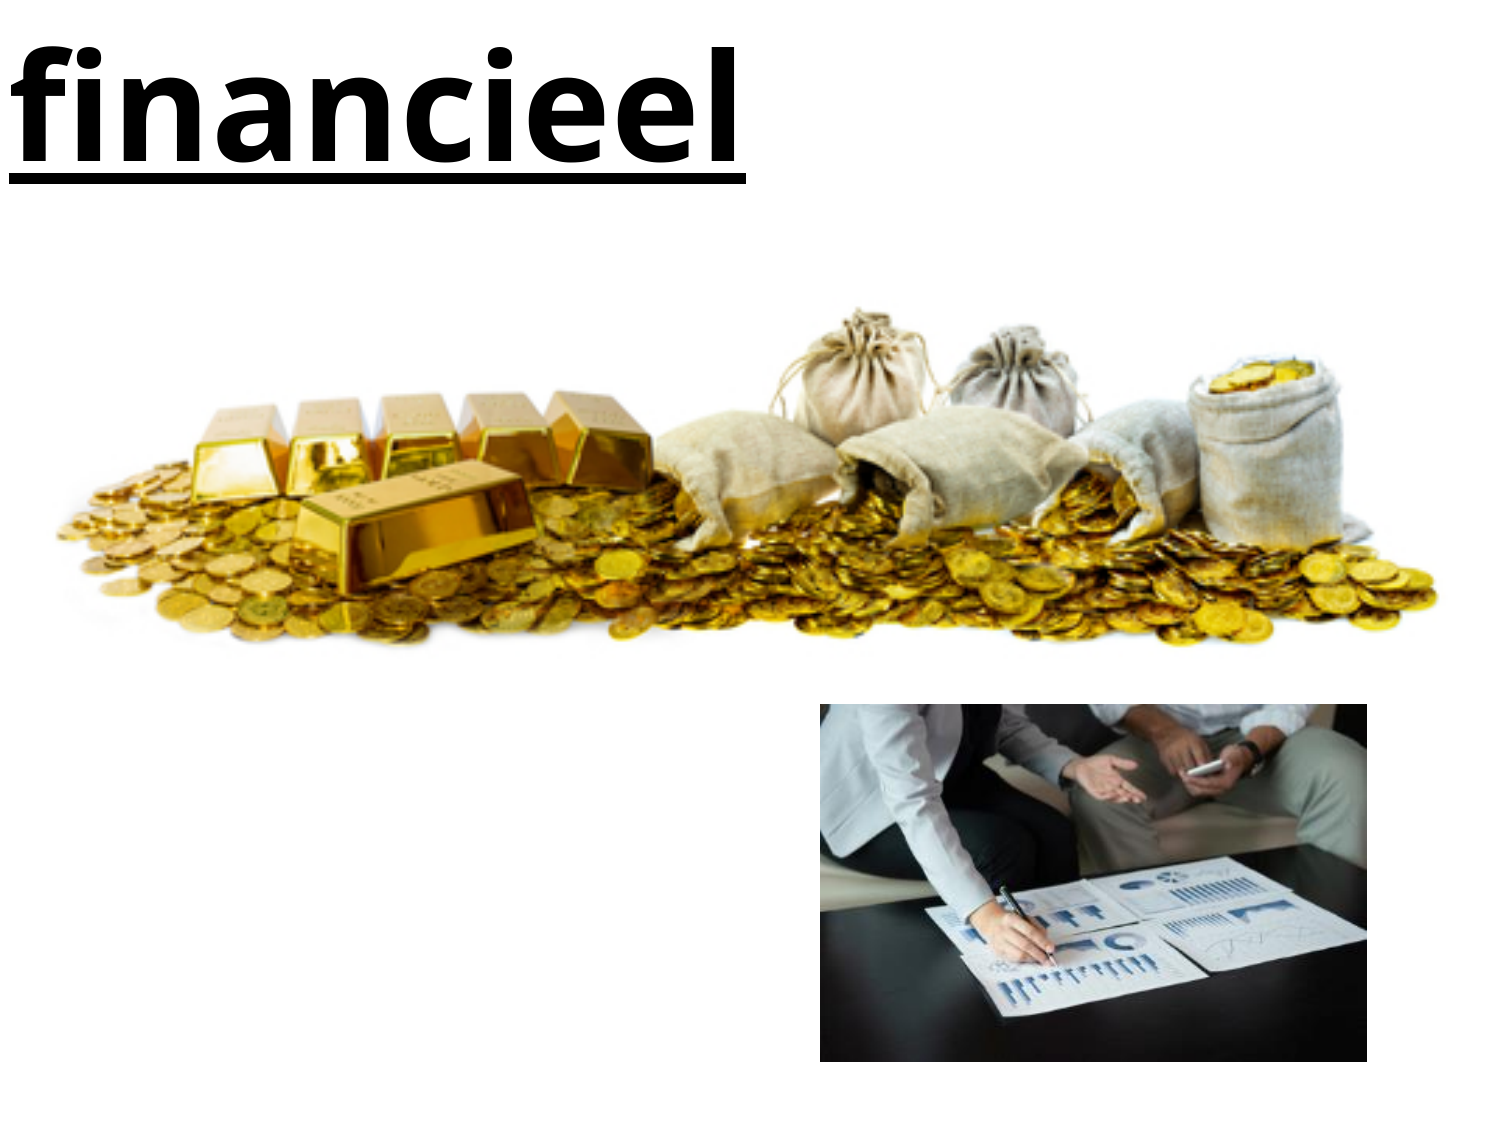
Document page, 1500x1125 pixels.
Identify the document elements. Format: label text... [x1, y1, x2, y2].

picture [46, 232, 1448, 673]
picture [820, 703, 1368, 1062]
text_box financieel [0, 4, 1500, 199]
